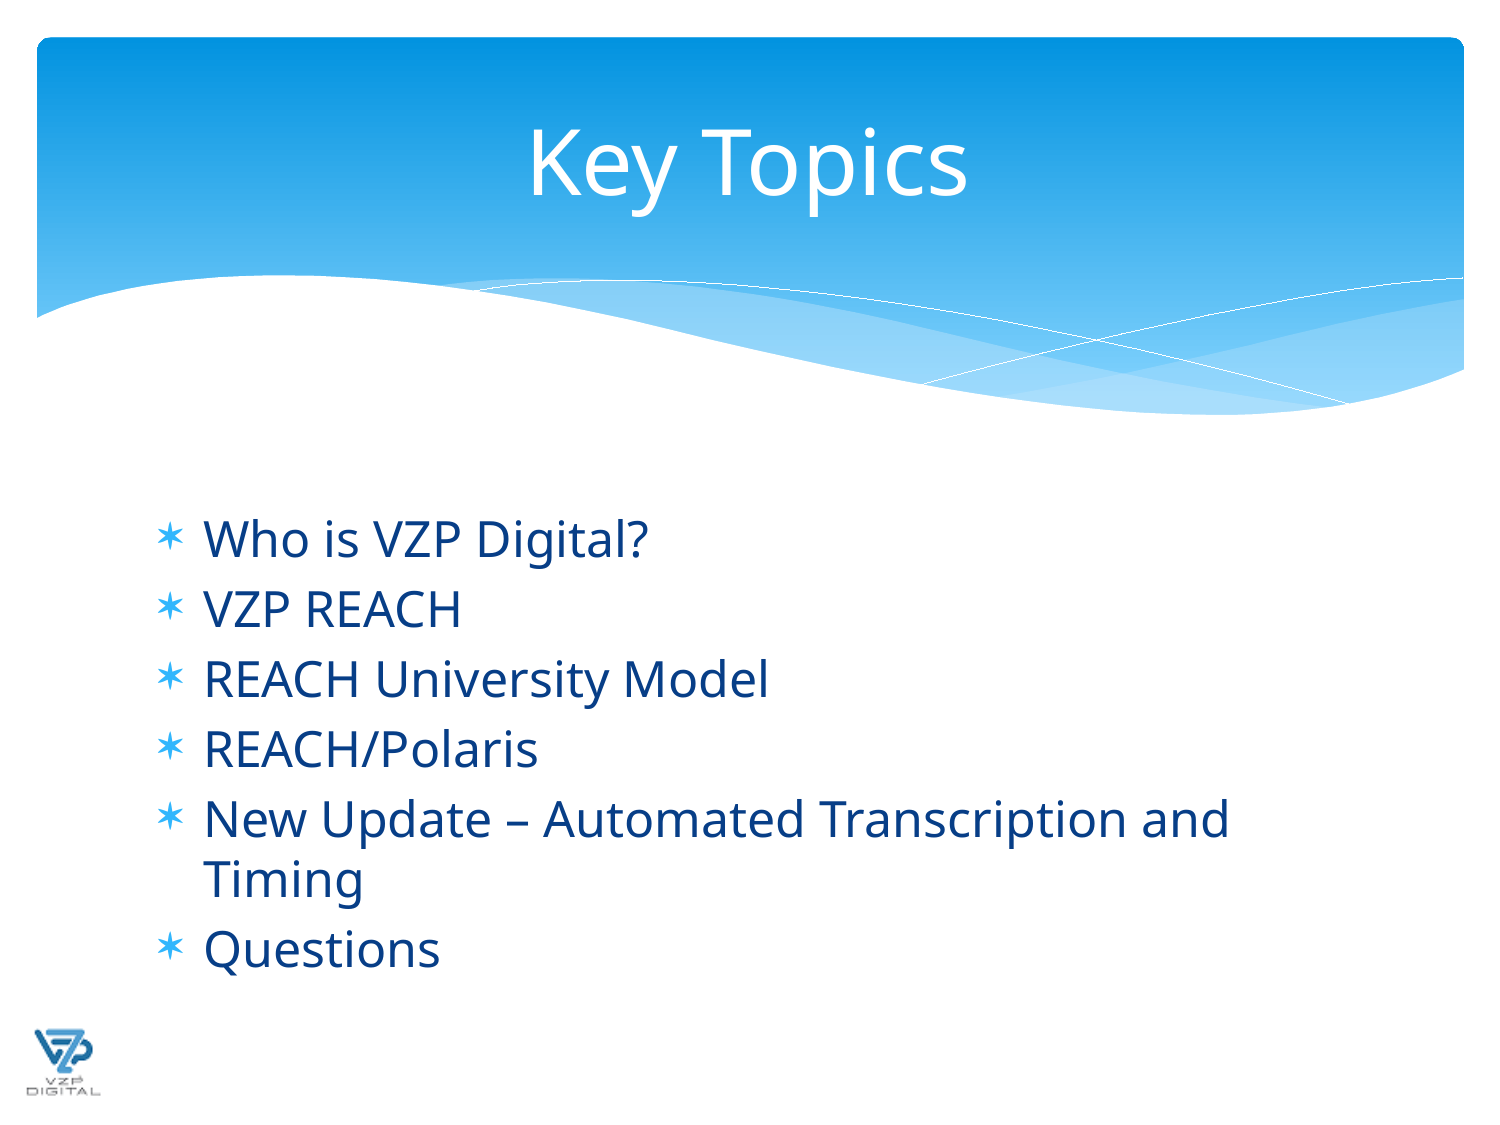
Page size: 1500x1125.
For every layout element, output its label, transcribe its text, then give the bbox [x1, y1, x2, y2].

picture [24, 1024, 104, 1104]
list Who is VZP Digital? VZP REACH REACH University Model REACH/Polaris New Update – Automated Transcription and Timing Questions [143, 500, 1359, 1005]
title Key Topics [75, 55, 1425, 261]
